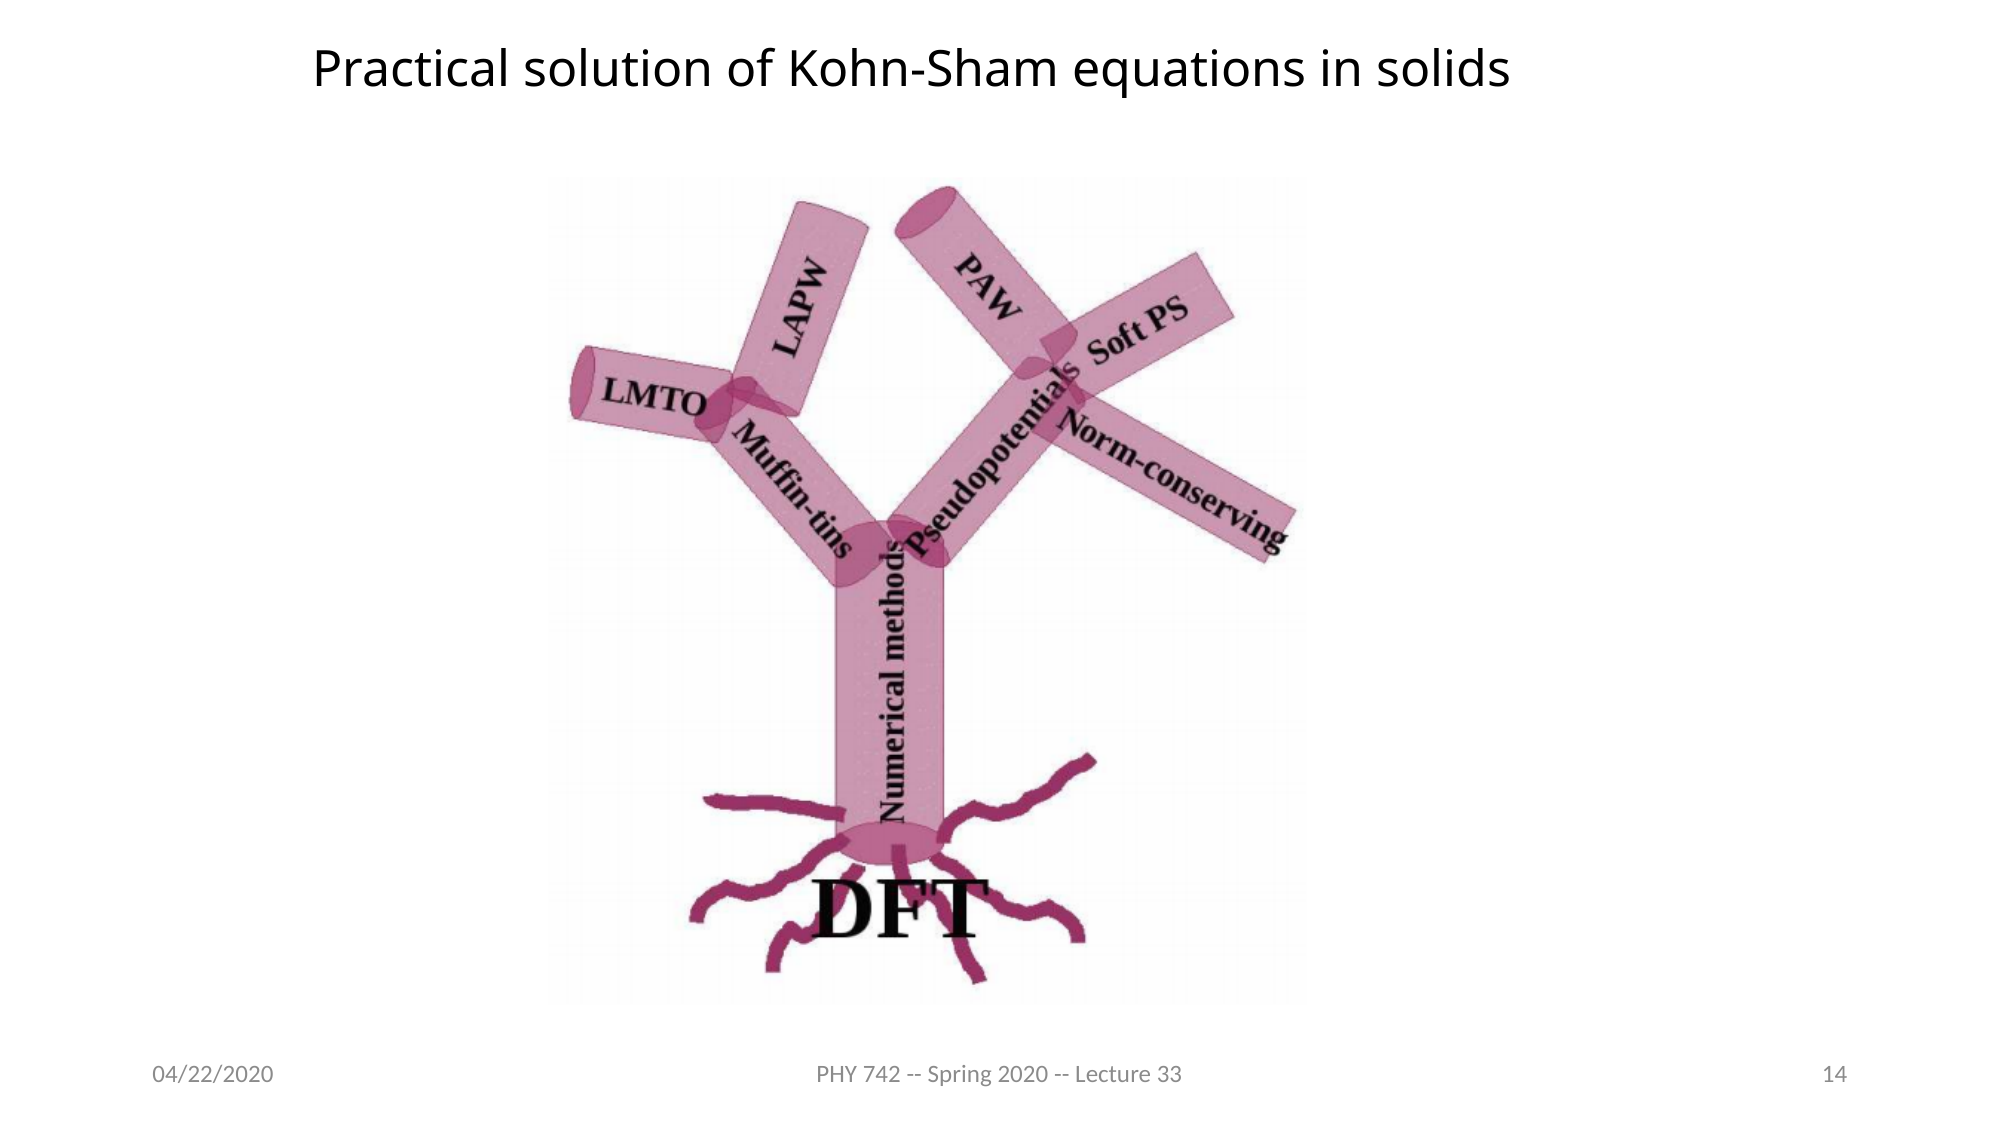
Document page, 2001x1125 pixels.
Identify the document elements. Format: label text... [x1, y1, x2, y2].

slide_number 14 [1412, 1042, 1863, 1103]
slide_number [137, 1042, 588, 1103]
footer PHY 742 -- Spring 2020 -- Lecture 33 [662, 1042, 1338, 1103]
picture [490, 105, 1372, 1034]
text_box Practical solution of Kohn-Sham equations in solids [297, 29, 1703, 105]
